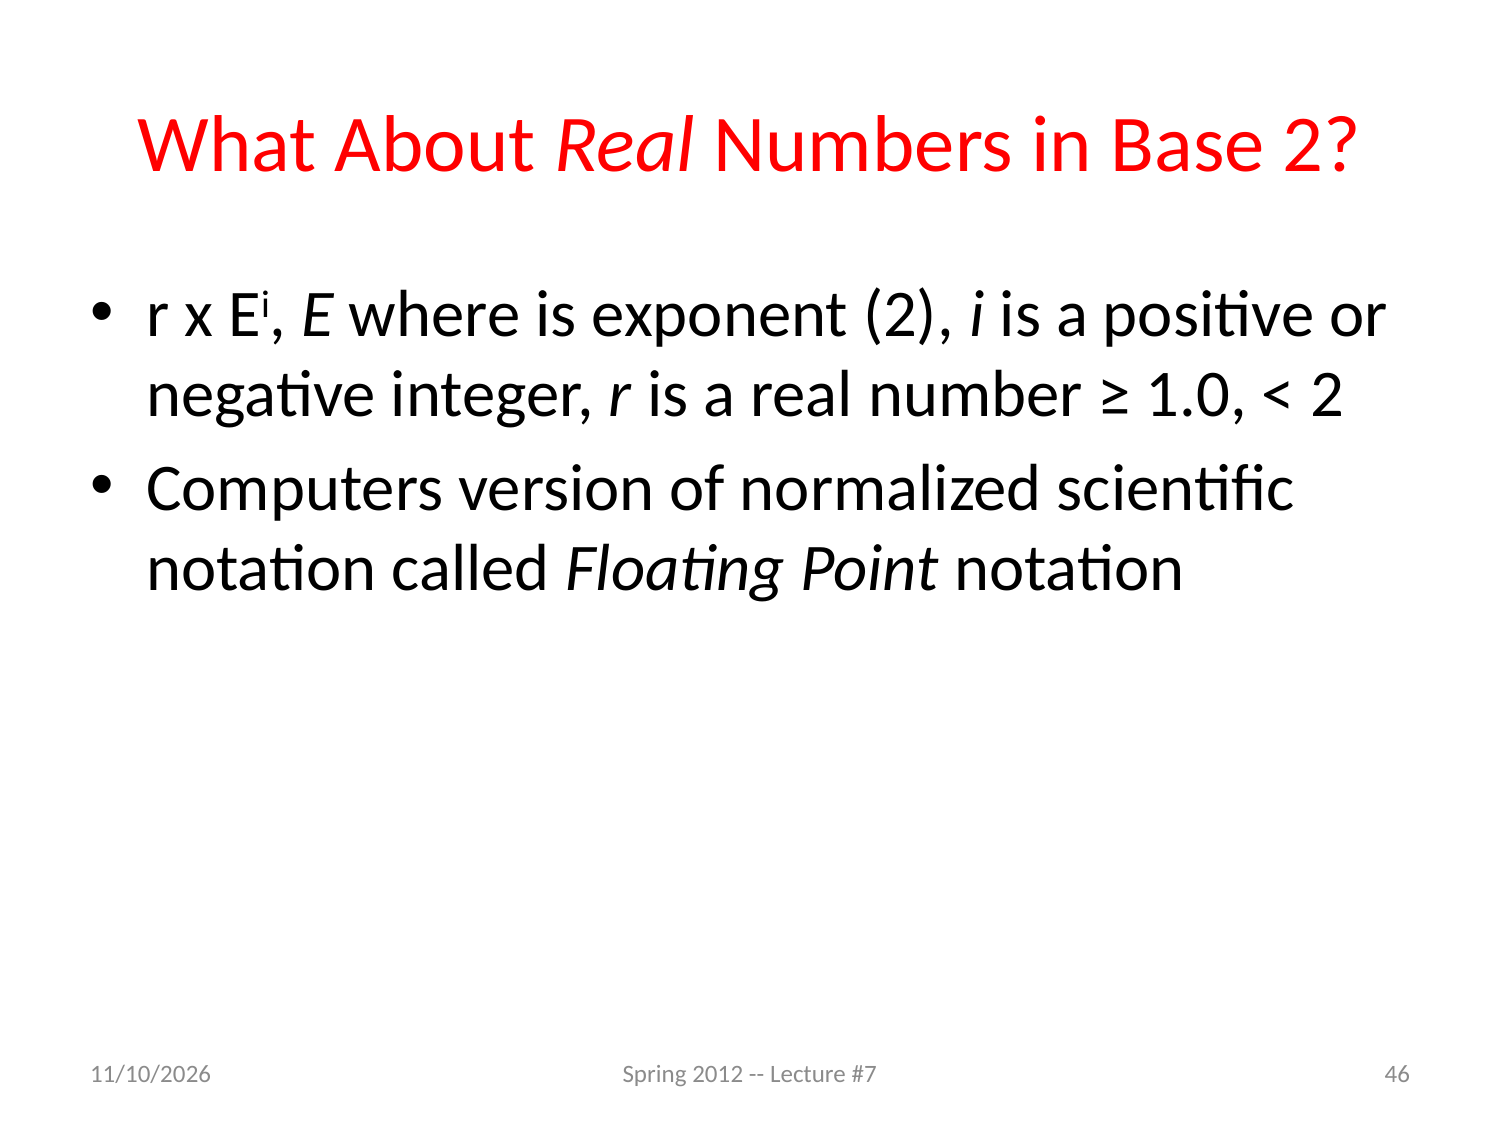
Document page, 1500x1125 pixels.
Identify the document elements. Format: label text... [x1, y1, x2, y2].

title What About Real Numbers in Base 2? [75, 45, 1425, 233]
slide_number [75, 1042, 425, 1103]
footer Spring 2012 -- Lecture #7 [512, 1042, 988, 1103]
list r x Ei, E where is exponent (2), i is a positive or negative integer, r is a real number ≥ 1.0, < 2 Computers version of normalized scientific notation called Floating Point notation [75, 262, 1425, 1005]
slide_number 46 [1074, 1042, 1425, 1103]
